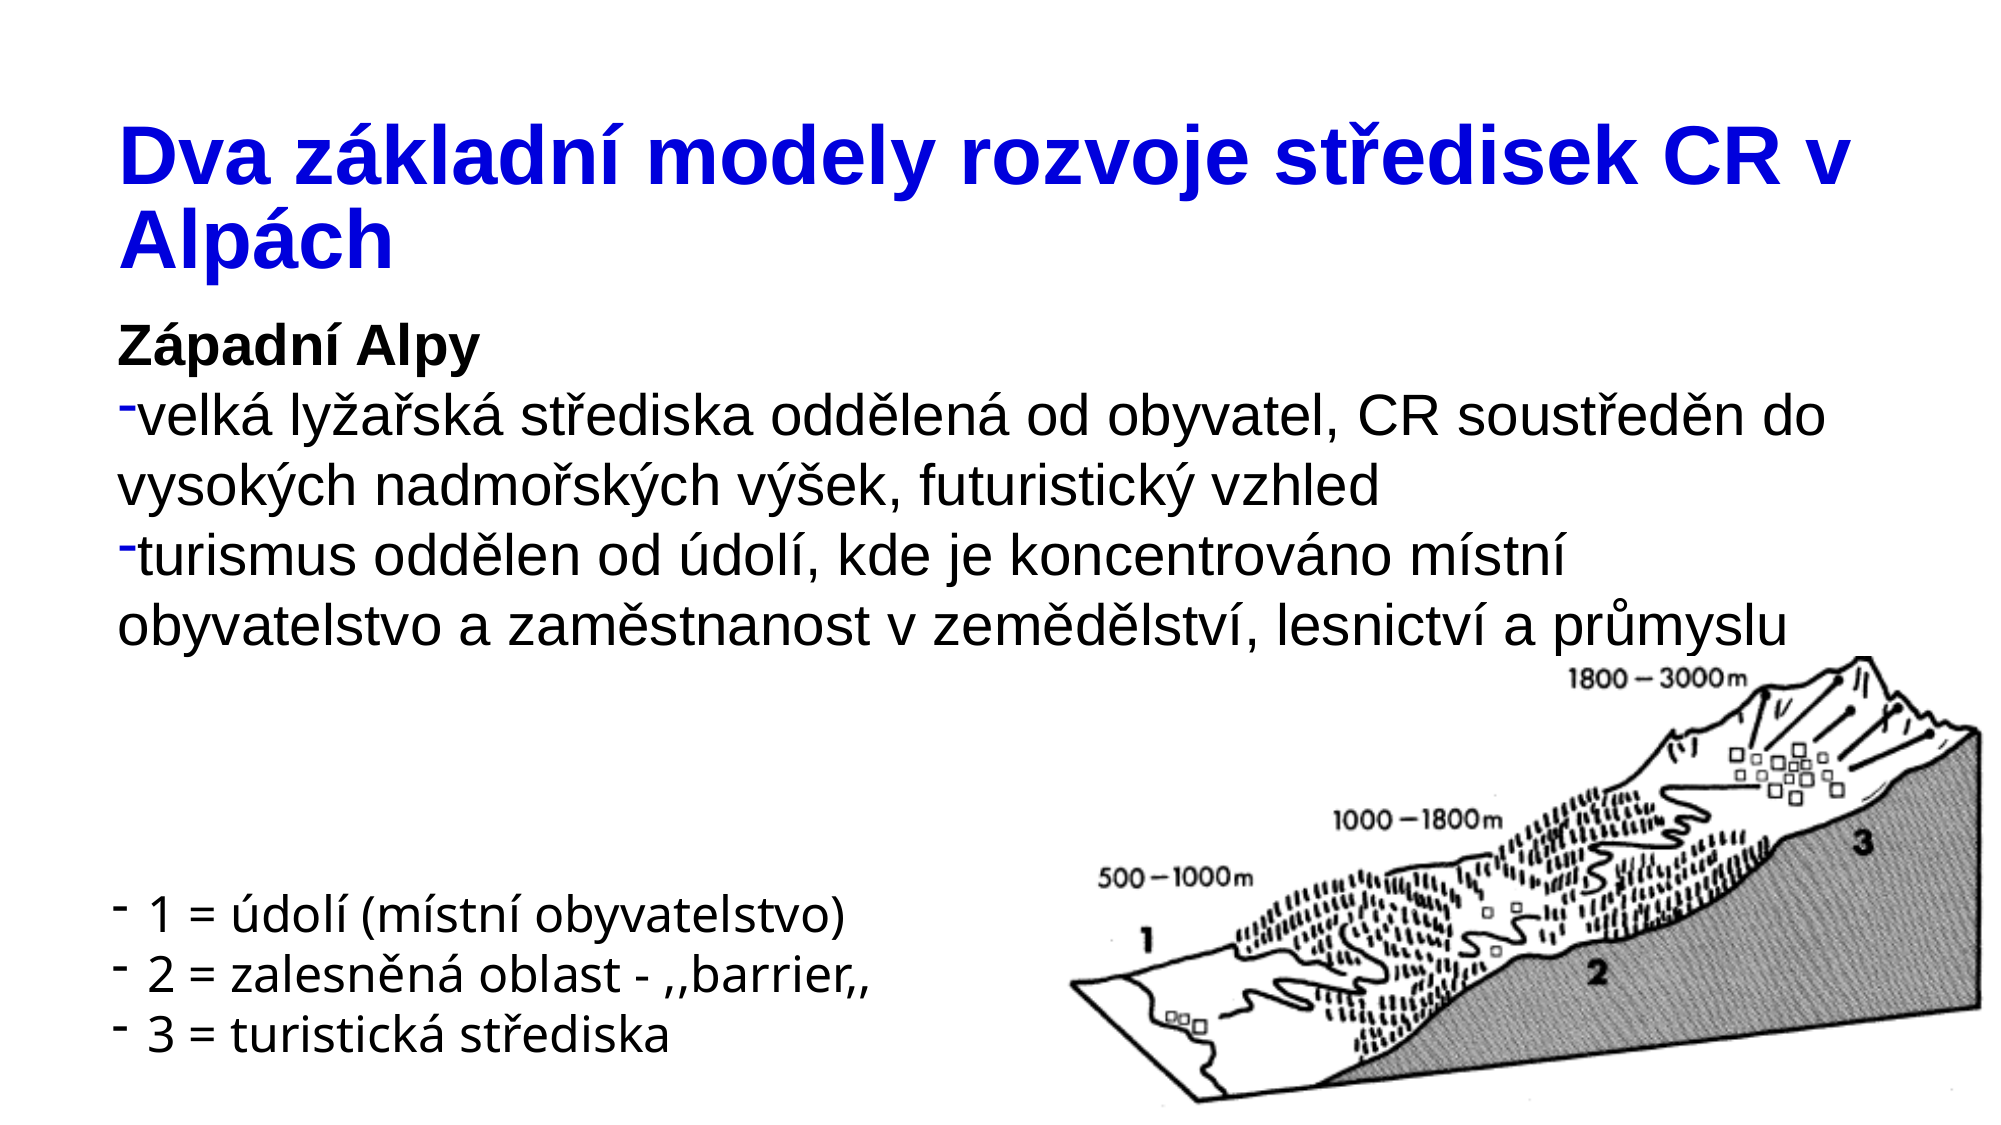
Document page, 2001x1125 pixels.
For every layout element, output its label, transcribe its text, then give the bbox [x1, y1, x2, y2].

title Dva základní modely rozvoje středisek CR v Alpách [118, 118, 1883, 193]
list Západní Alpy velká lyžařská střediska oddělená od obyvatel, CR soustředěn do vysokých nadmořských výšek, futuristický vzhled turismus oddělen od údolí, kde je koncentrováno místní obyvatelstvo a zaměstnanost v zemědělství, lesnictví a průmyslu [117, 307, 1882, 874]
text_box 1 = údolí (místní obyvatelstvo) 2 = zalesněná oblast - ,,barrier,, 3 = turistická střediska [97, 874, 1023, 1070]
picture [1028, 656, 2000, 1125]
